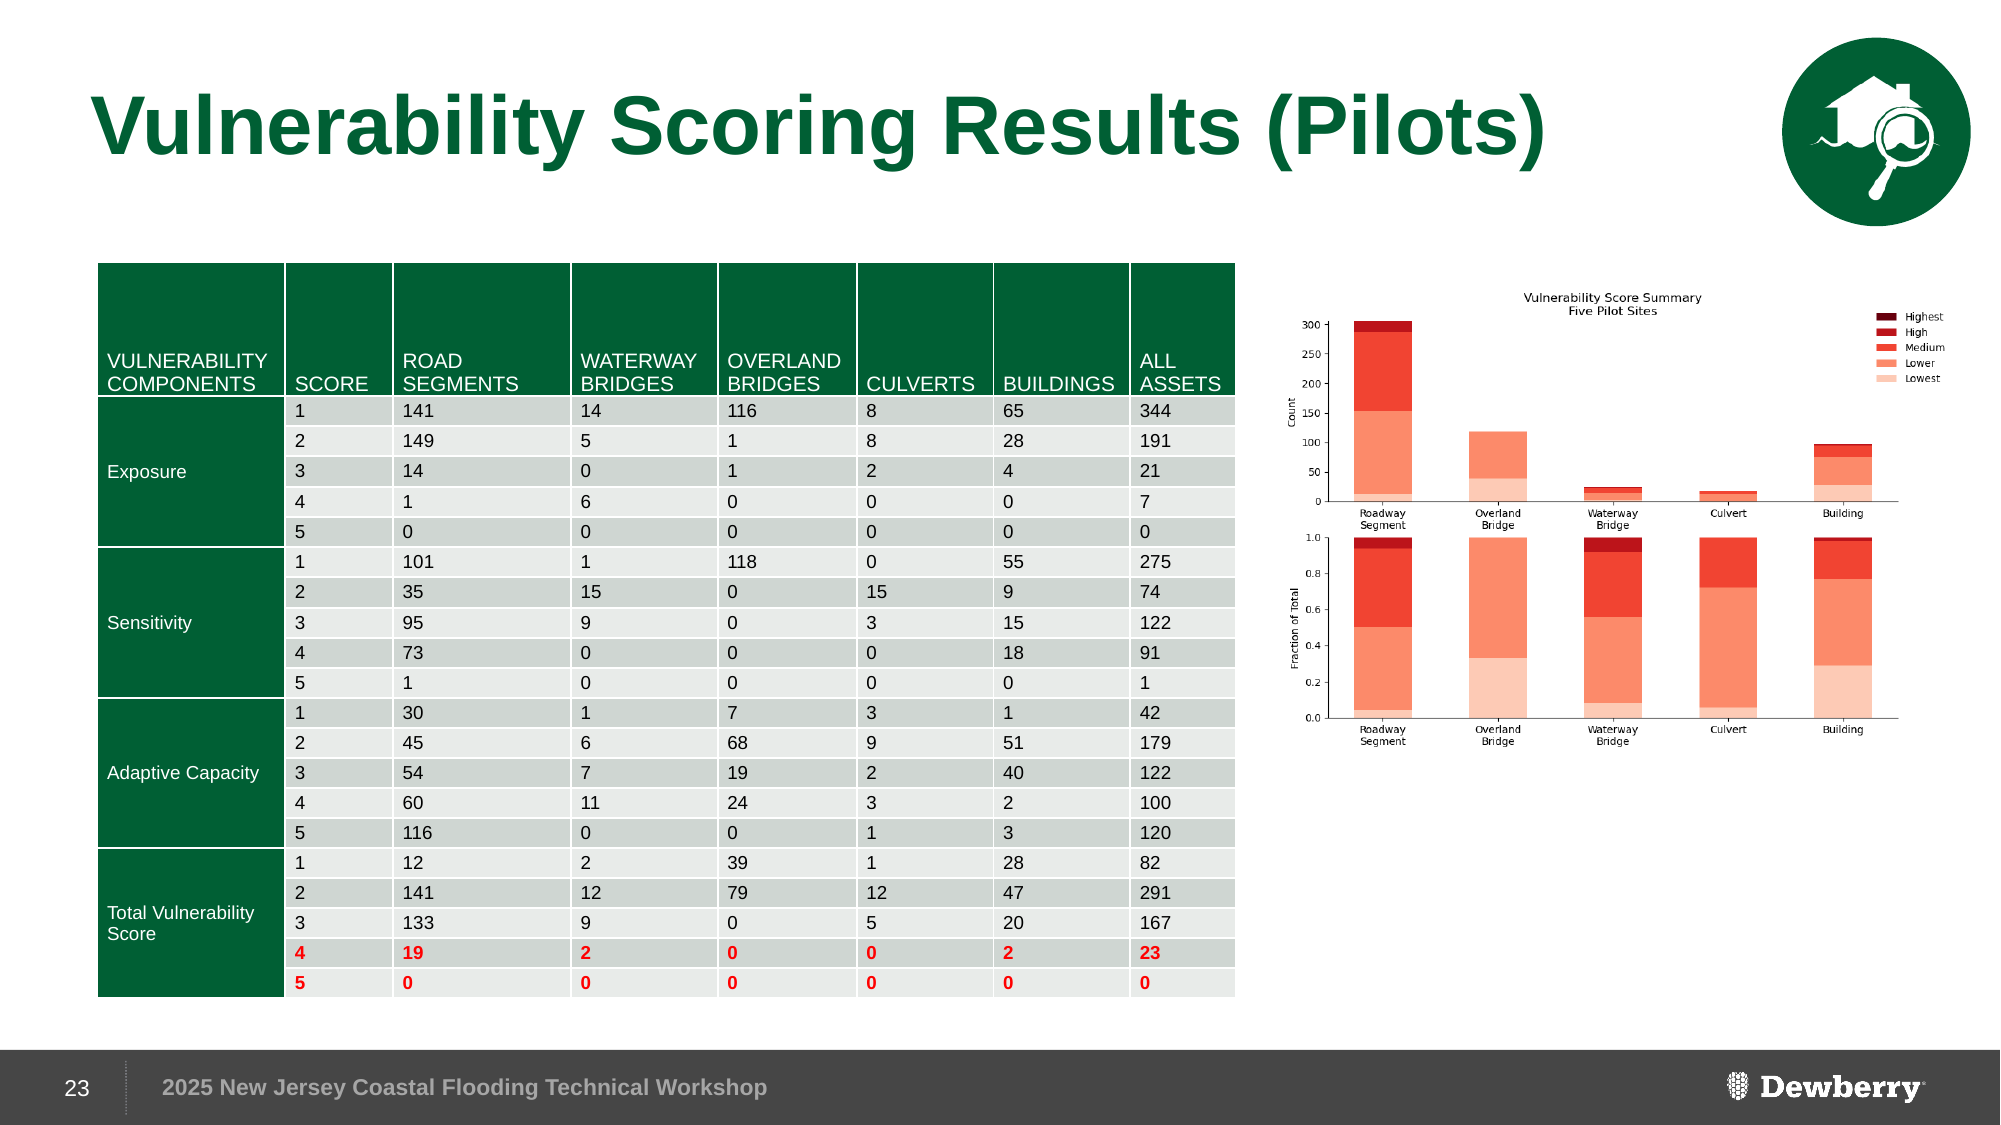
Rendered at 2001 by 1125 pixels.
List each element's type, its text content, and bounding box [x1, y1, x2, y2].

table_cell 118 [719, 548, 856, 576]
table_cell 51 [994, 729, 1129, 757]
table_cell 0 [394, 969, 570, 997]
table_cell 5 [286, 669, 392, 697]
table_cell 20 [994, 909, 1129, 937]
table_cell 291 [1131, 879, 1235, 907]
table_cell 0 [1131, 518, 1235, 546]
table_cell 167 [1131, 909, 1235, 937]
table_cell 2 [858, 457, 993, 486]
table_cell 3 [286, 759, 392, 787]
table_cell 19 [394, 939, 570, 967]
table_cell 74 [1131, 578, 1235, 607]
table_cell 12 [572, 879, 717, 907]
table_cell 15 [994, 609, 1129, 637]
table_cell 4 [286, 639, 392, 667]
table_cell 1 [1131, 669, 1235, 697]
table_cell 79 [719, 879, 856, 907]
table_cell 116 [394, 819, 570, 847]
table_cell 344 [1131, 397, 1235, 425]
table_cell 3 [858, 789, 993, 817]
table_cell 39 [719, 849, 856, 877]
table_cell 1 [286, 397, 392, 425]
table_cell 7 [572, 759, 717, 787]
table_cell 2 [286, 427, 392, 455]
table_cell 122 [1131, 609, 1235, 637]
table_cell 9 [858, 729, 993, 757]
table_cell 55 [994, 548, 1129, 576]
table_cell 0 [994, 669, 1129, 697]
table_cell 0 [719, 909, 856, 937]
table_cell 0 [994, 488, 1129, 516]
table_cell 275 [1131, 548, 1235, 576]
table_cell 42 [1131, 699, 1235, 727]
table_cell 65 [994, 397, 1129, 425]
table_cell 24 [719, 789, 856, 817]
table_cell 149 [394, 427, 570, 455]
picture [1727, 1072, 1926, 1103]
table_cell 3 [286, 457, 392, 486]
picture [1236, 259, 1971, 774]
table_cell 0 [719, 609, 856, 637]
table_cell 5 [858, 909, 993, 937]
table_cell 2 [286, 578, 392, 607]
table_cell 4 [286, 789, 392, 817]
table_cell 0 [858, 669, 993, 697]
table_cell 14 [572, 397, 717, 425]
table_cell 1 [394, 488, 570, 516]
table_cell 15 [858, 578, 993, 607]
table_cell 2 [858, 759, 993, 787]
table_cell 40 [994, 759, 1129, 787]
table_cell 3 [286, 609, 392, 637]
table_cell 1 [572, 699, 717, 727]
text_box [1782, 37, 1971, 227]
table_cell 68 [719, 729, 856, 757]
table_cell 1 [286, 548, 392, 576]
table_cell 11 [572, 789, 717, 817]
table_cell 5 [286, 518, 392, 546]
table_cell 2 [994, 789, 1129, 817]
table_cell 101 [394, 548, 570, 576]
title Vulnerability Scoring Results (Pilots) [75, 75, 1875, 263]
table_cell 2 [286, 729, 392, 757]
table_cell 1 [719, 427, 856, 455]
table_cell 0 [572, 457, 717, 486]
table_cell 3 [858, 609, 993, 637]
table_cell 0 [572, 518, 717, 546]
table_cell 2 [572, 849, 717, 877]
table_cell 0 [719, 669, 856, 697]
table_cell 0 [572, 639, 717, 667]
table_cell 23 [1131, 939, 1235, 967]
table_cell 4 [286, 939, 392, 967]
table_cell 60 [394, 789, 570, 817]
table_cell 7 [1131, 488, 1235, 516]
table_cell 191 [1131, 427, 1235, 455]
table_cell 47 [994, 879, 1129, 907]
table_cell 179 [1131, 729, 1235, 757]
table_cell 122 [1131, 759, 1235, 787]
table_cell 0 [394, 518, 570, 546]
table_cell 0 [858, 639, 993, 667]
table_cell 1 [719, 457, 856, 486]
table_cell 15 [572, 578, 717, 607]
table_cell 9 [994, 578, 1129, 607]
table_cell 1 [572, 548, 717, 576]
table_header OVERLAND BRIDGES [719, 263, 856, 395]
table_cell 0 [719, 488, 856, 516]
table_cell 9 [572, 609, 717, 637]
table_cell 12 [858, 879, 993, 907]
table_cell 3 [994, 819, 1129, 847]
table_cell 8 [858, 397, 993, 425]
table_cell 0 [858, 939, 993, 967]
table_cell Sensitivity [98, 548, 284, 697]
table_cell 14 [394, 457, 570, 486]
table_cell 141 [394, 397, 570, 425]
table_cell 82 [1131, 849, 1235, 877]
table_cell 1 [858, 819, 993, 847]
table_cell 54 [394, 759, 570, 787]
table_cell 0 [719, 969, 856, 997]
table_cell 1 [286, 699, 392, 727]
table_cell 4 [994, 457, 1129, 486]
table_cell 1 [394, 669, 570, 697]
table_cell 5 [286, 819, 392, 847]
table_cell 12 [394, 849, 570, 877]
table_cell 0 [994, 969, 1129, 997]
table_cell 91 [1131, 639, 1235, 667]
table_cell 21 [1131, 457, 1235, 486]
table_cell 1 [858, 849, 993, 877]
table_cell 0 [719, 819, 856, 847]
table_cell 3 [286, 909, 392, 937]
table_cell Adaptive Capacity [98, 699, 284, 847]
table_header VULNERABILITY COMPONENTS [98, 263, 284, 395]
table_cell 8 [858, 427, 993, 455]
table_cell 3 [858, 699, 993, 727]
table_cell 0 [572, 669, 717, 697]
table_cell 0 [858, 969, 993, 997]
table_header ALL ASSETS [1131, 263, 1235, 395]
table_cell 95 [394, 609, 570, 637]
table_cell 1 [994, 699, 1129, 727]
table_cell 73 [394, 639, 570, 667]
table_cell 4 [286, 488, 392, 516]
table_cell 0 [719, 939, 856, 967]
table_cell 0 [572, 969, 717, 997]
table_cell 5 [286, 969, 392, 997]
table_cell 6 [572, 488, 717, 516]
table_cell 30 [394, 699, 570, 727]
table_cell 0 [858, 488, 993, 516]
table_header SCORE [286, 263, 392, 395]
table_cell 2 [572, 939, 717, 967]
table_cell 0 [719, 578, 856, 607]
table_cell 0 [719, 518, 856, 546]
table_cell 1 [286, 849, 392, 877]
table_cell 0 [572, 819, 717, 847]
table_cell 120 [1131, 819, 1235, 847]
table_cell 2 [286, 879, 392, 907]
table_cell 18 [994, 639, 1129, 667]
table_cell 19 [719, 759, 856, 787]
table_cell Exposure [98, 397, 284, 546]
table_cell 0 [858, 548, 993, 576]
table_cell 141 [394, 879, 570, 907]
table_header CULVERTS [858, 263, 993, 395]
table_cell 0 [1131, 969, 1235, 997]
table_cell 0 [719, 639, 856, 667]
table_cell 7 [719, 699, 856, 727]
table_cell 35 [394, 578, 570, 607]
table_cell 5 [572, 427, 717, 455]
table_header ROAD SEGMENTS [394, 263, 570, 395]
table_cell 28 [994, 427, 1129, 455]
table_cell 0 [858, 518, 993, 546]
table_cell 0 [994, 518, 1129, 546]
table_header BUILDINGS [994, 263, 1129, 395]
table_cell 28 [994, 849, 1129, 877]
table_cell Total Vulnerability Score [98, 849, 284, 997]
table_header WATERWAY BRIDGES [572, 263, 717, 395]
table_cell 9 [572, 909, 717, 937]
table_cell 100 [1131, 789, 1235, 817]
table_cell 2 [994, 939, 1129, 967]
table_cell 133 [394, 909, 570, 937]
table_cell 6 [572, 729, 717, 757]
table_cell 45 [394, 729, 570, 757]
table_cell 116 [719, 397, 856, 425]
